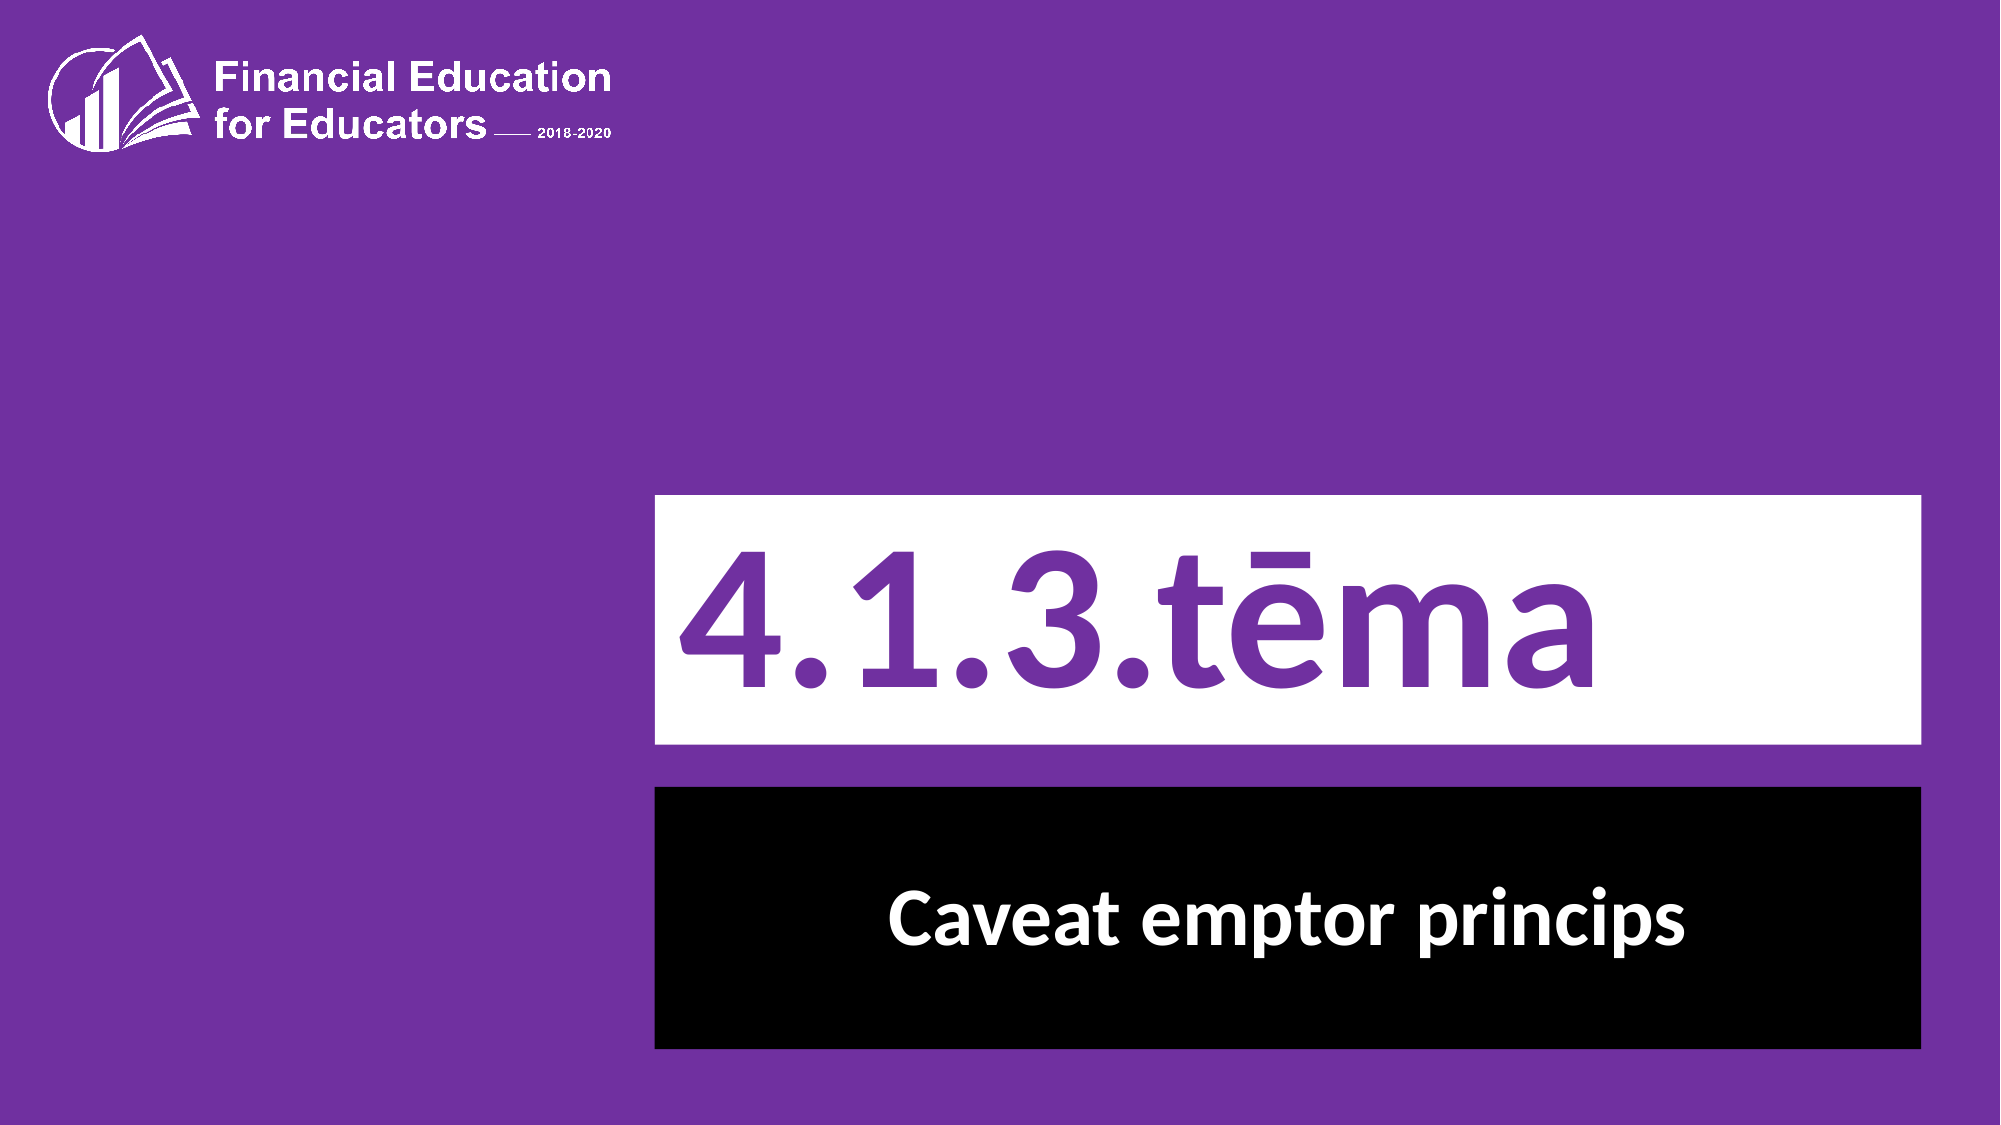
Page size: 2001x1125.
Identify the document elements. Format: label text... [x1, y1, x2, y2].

picture [28, 25, 619, 161]
text_box Caveat emptor princips [654, 786, 1922, 1050]
text_box 4.1.3.tēma [654, 495, 1922, 745]
